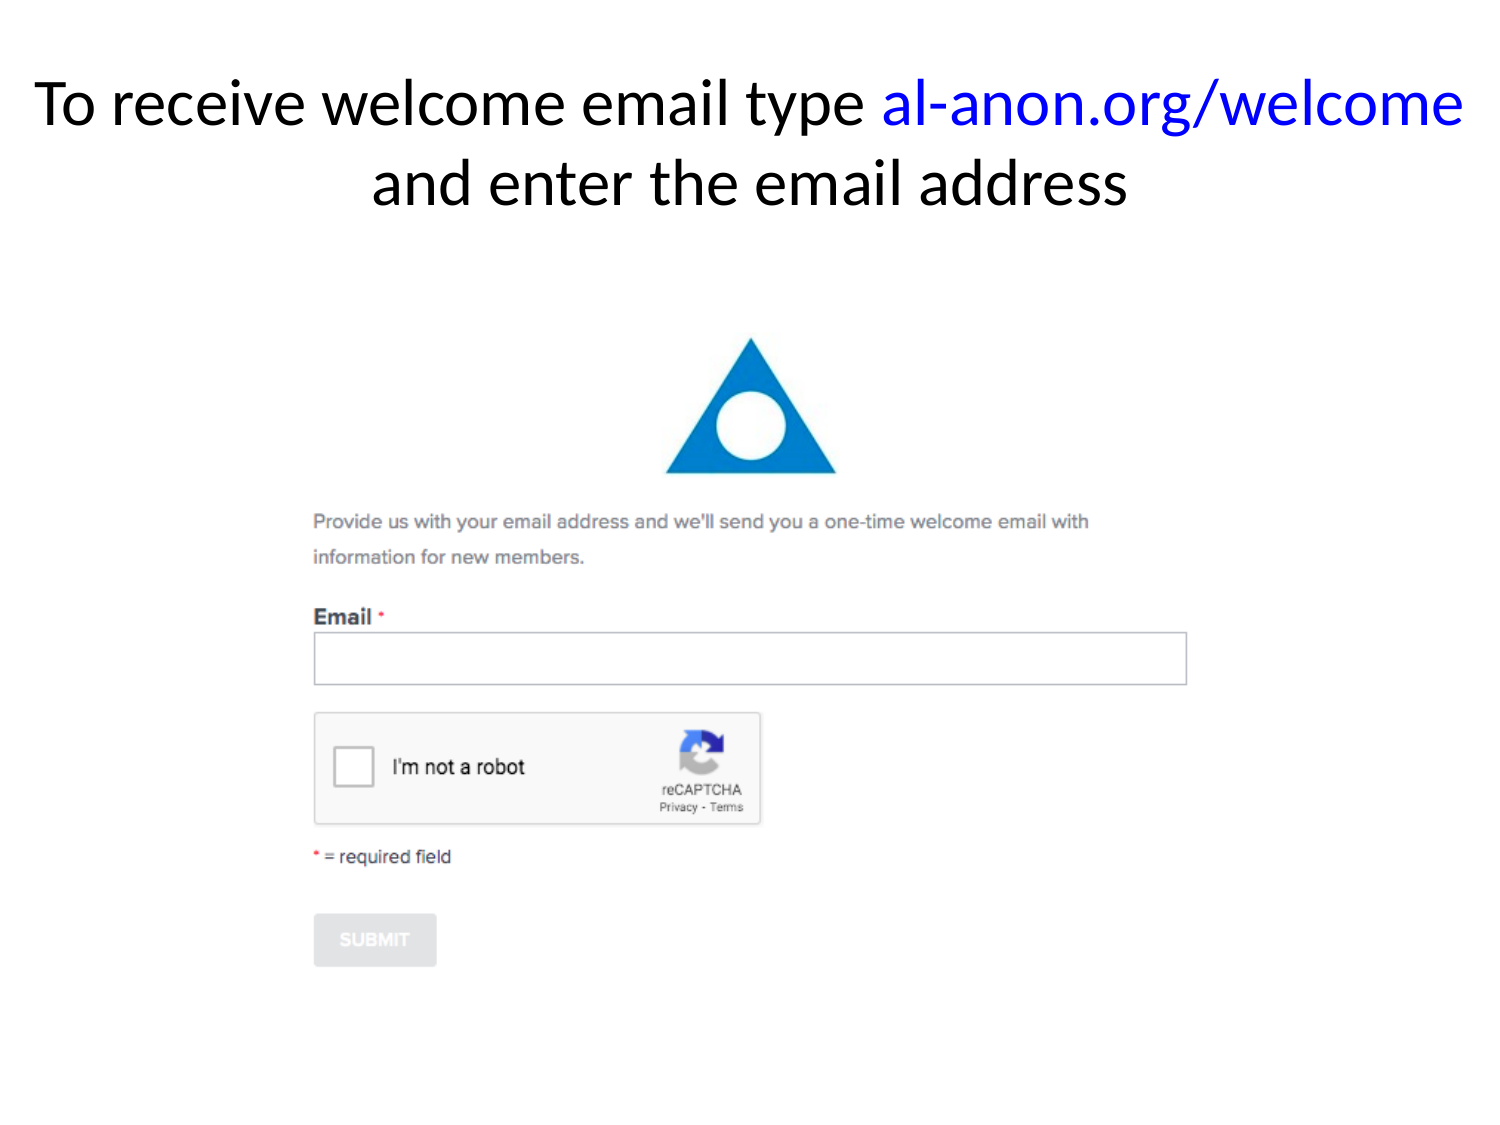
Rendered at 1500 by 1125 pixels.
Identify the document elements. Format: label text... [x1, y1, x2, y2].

title To receive welcome email type al-anon.org/welcome and enter the email address [0, 45, 1500, 233]
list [74, 315, 1426, 1059]
